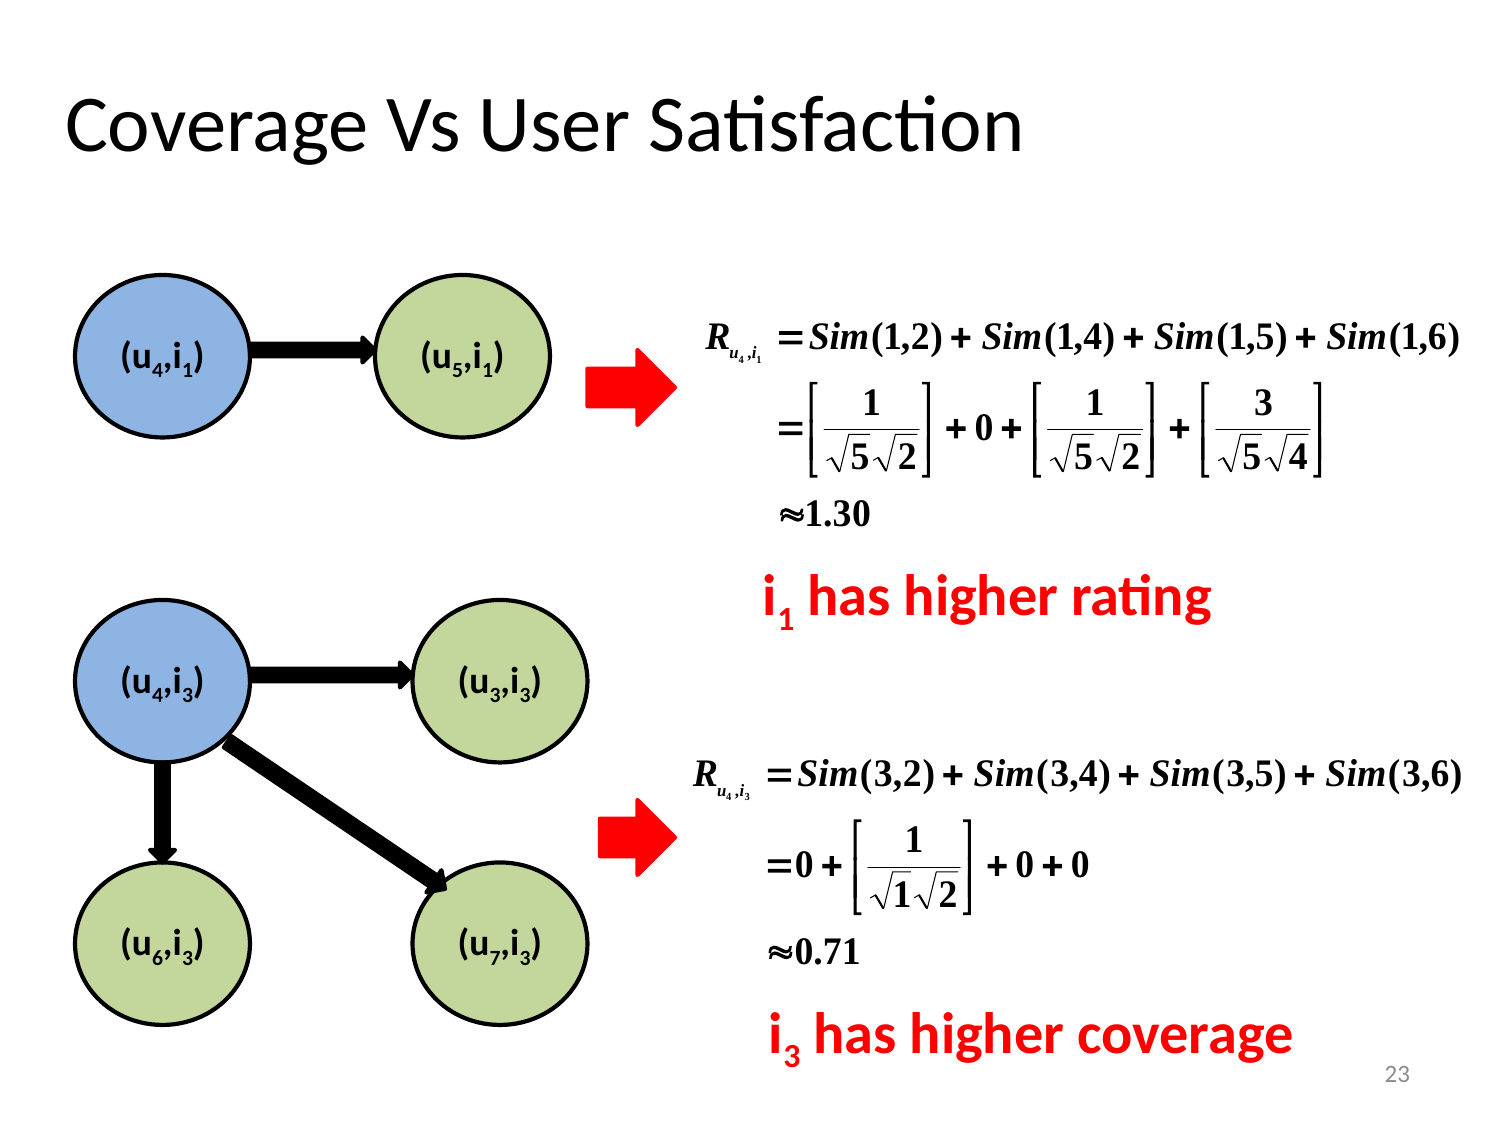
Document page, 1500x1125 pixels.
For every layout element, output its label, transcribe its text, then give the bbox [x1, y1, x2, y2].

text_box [74, 274, 551, 438]
title Coverage Vs User Satisfaction [50, 62, 1475, 175]
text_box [74, 599, 588, 1026]
text_box [597, 798, 678, 877]
text_box i1 has higher rating [724, 549, 1250, 645]
text_box [585, 348, 678, 427]
slide_number 23 [1074, 1042, 1425, 1103]
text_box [687, 749, 1467, 971]
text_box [699, 312, 1463, 534]
text_box i3 has higher coverage [712, 987, 1350, 1082]
